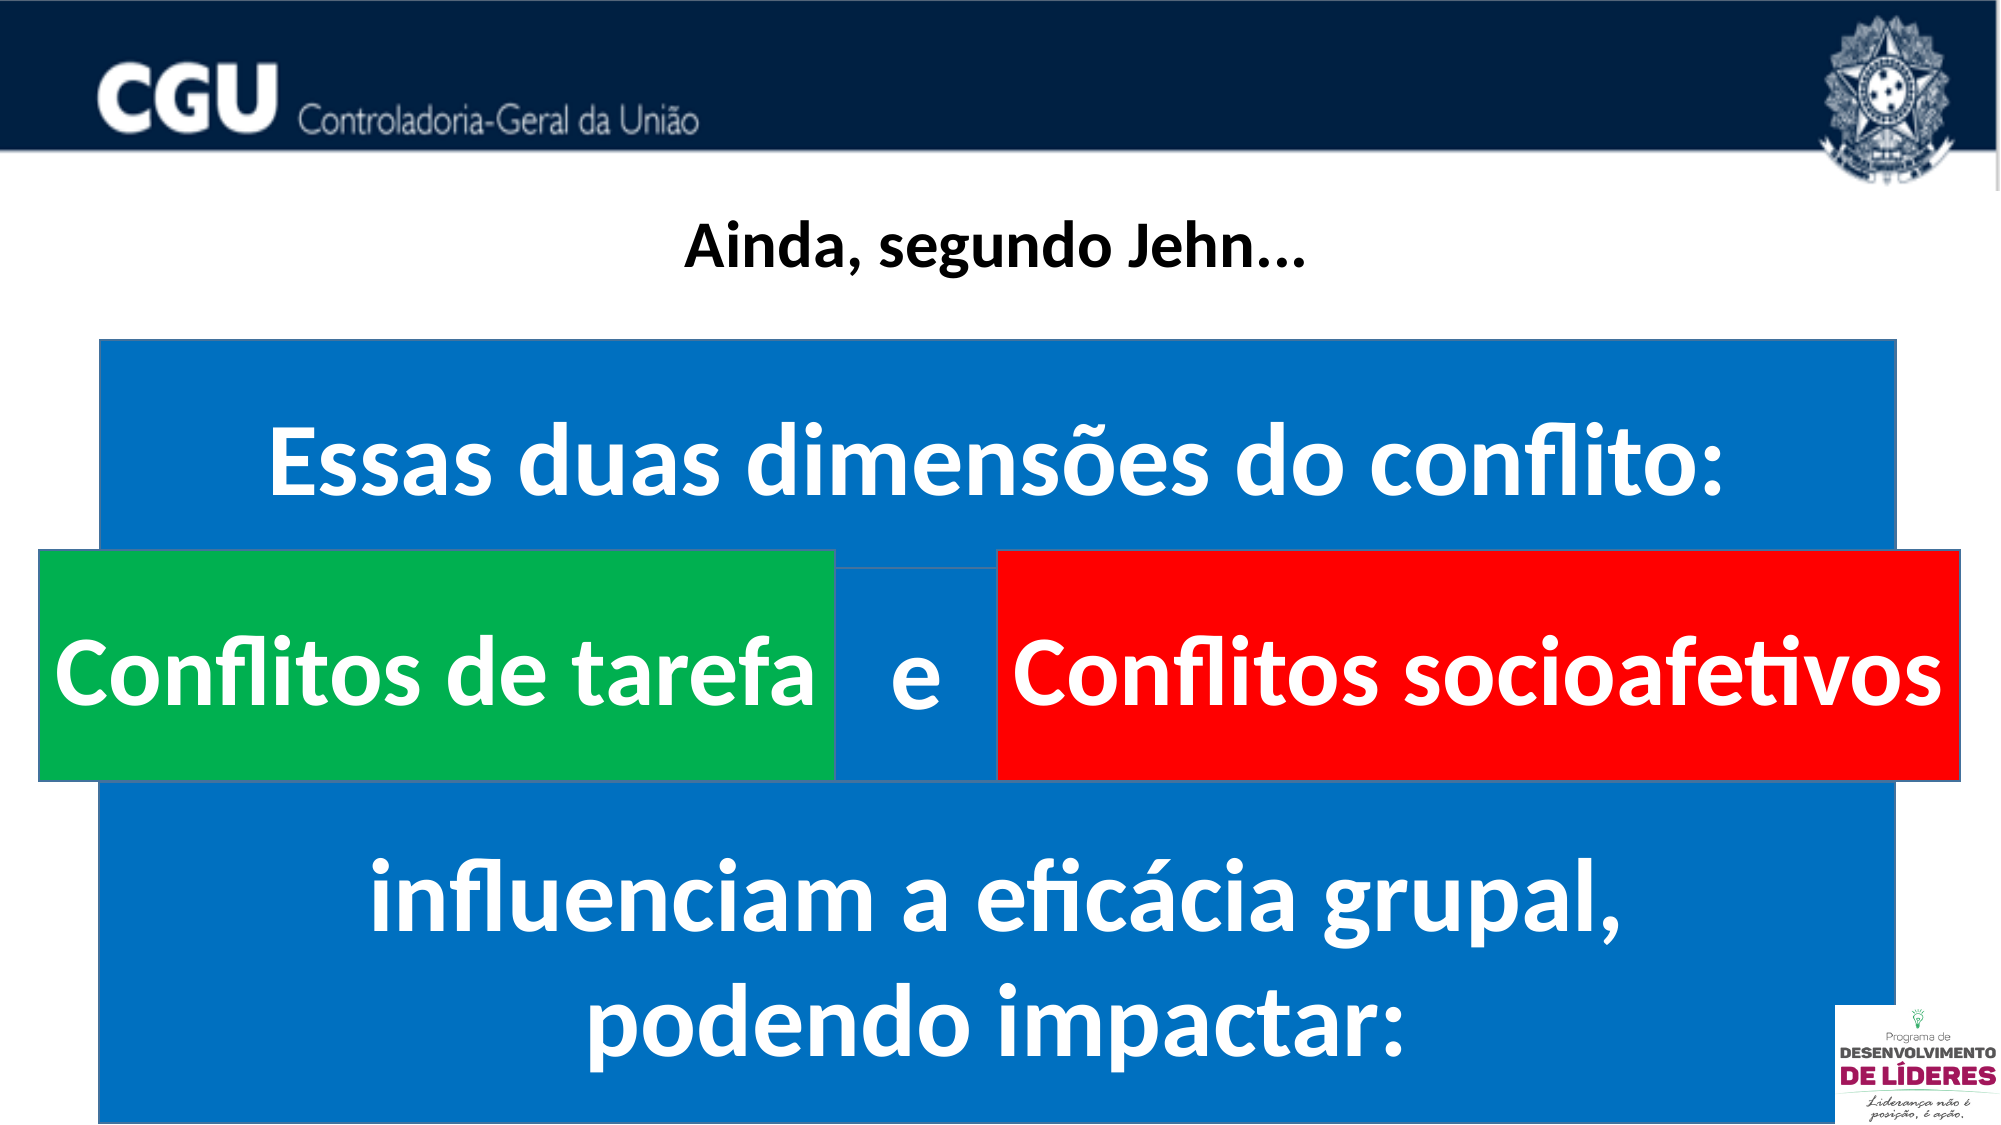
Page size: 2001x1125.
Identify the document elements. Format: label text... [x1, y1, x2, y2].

picture [0, 0, 2000, 191]
text_box Essas duas dimensões do conflito: [99, 339, 1897, 569]
picture [1835, 1005, 2000, 1125]
text_box Ainda, segundo Jehn... [99, 193, 1895, 289]
text_box Conflitos socioafetivos [996, 549, 1961, 782]
text_box Conflitos de tarefa [38, 549, 836, 782]
text_box influenciam a eficácia grupal, podendo impactar: [98, 781, 1896, 1124]
text_box e [836, 569, 996, 781]
